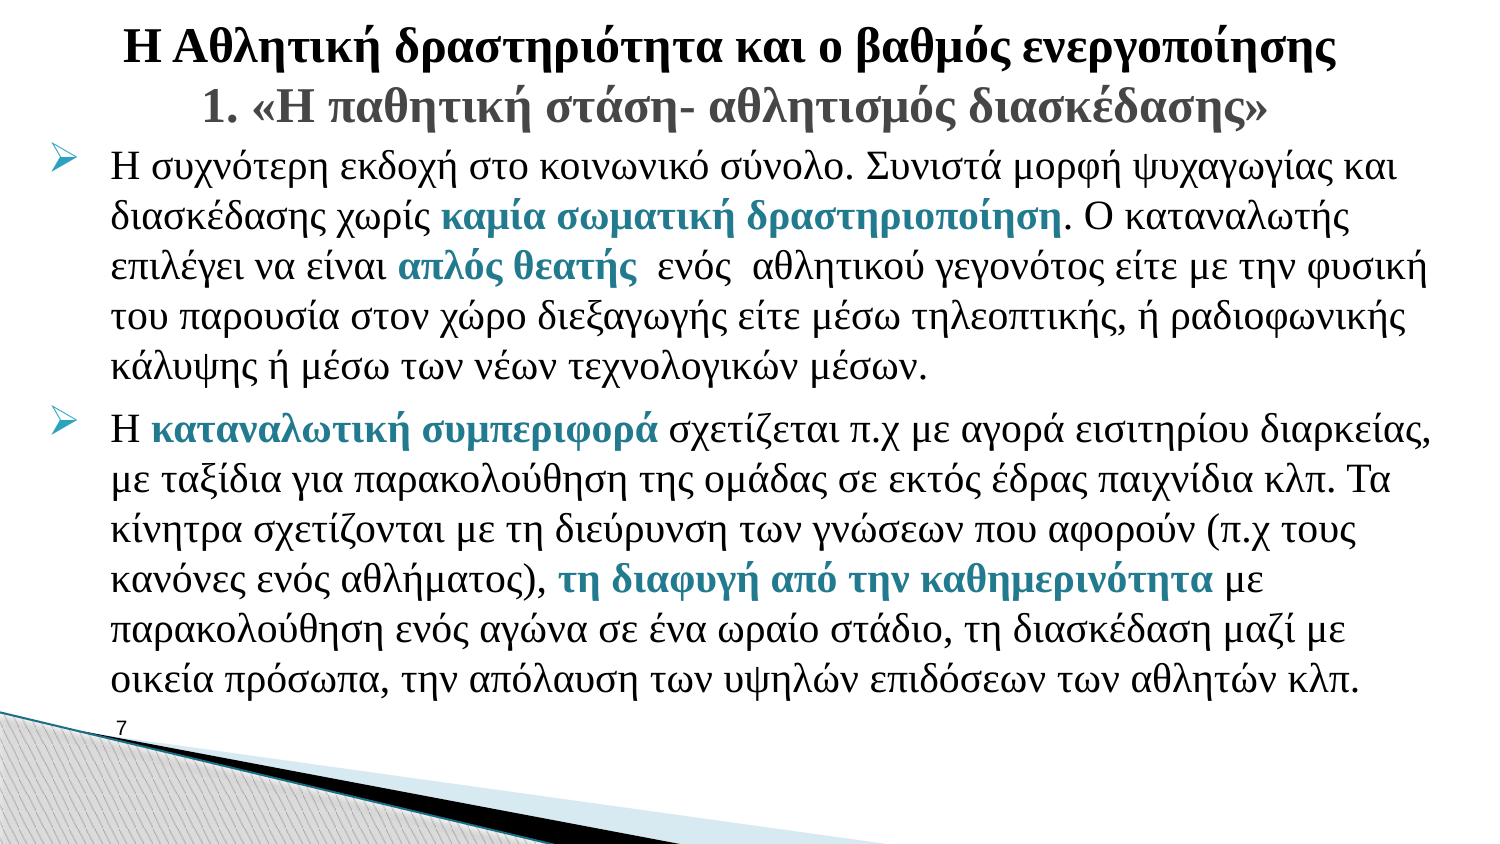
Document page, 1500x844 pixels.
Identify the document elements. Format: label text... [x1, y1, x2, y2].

list Η συχνότερη εκδοχή στο κοινωνικό σύνολο. Συνιστά μορφή ψυχαγωγίας και διασκέδασης χωρίς καμία σωματική δραστηριοποίηση. Ο καταναλωτής επιλέγει να είναι απλός θεατής ενός αθλητικού γεγονότος είτε με την φυσική του παρουσία στον χώρο διεξαγωγής είτε μέσω τηλεοπτικής, ή ραδιοφωνικής κάλυψης ή μέσω των νέων τεχνολογικών μέσων. Η καταναλωτική συμπεριφορά σχετίζεται π.χ με αγορά εισιτηρίου διαρκείας, με ταξίδια για παρακολούθηση της ομάδας σε εκτός έδρας παιχνίδια κλπ. Τα κίνητρα σχετίζονται με τη διεύρυνση των γνώσεων που αφορούν (π.χ τους κανόνες ενός αθλήματος), τη διαφυγή από την καθημερινότητα με παρακολούθηση ενός αγώνα σε ένα ωραίο στάδιο, τη διασκέδαση μαζί με οικεία πρόσωπα, την απόλαυση των υψηλών επιδόσεων των αθλητών κλπ. [20, 122, 1471, 745]
slide_number 7 [83, 699, 160, 750]
title Η Αθλητική δραστηριότητα και ο βαθμός ενεργοποίησης 1. «Η παθητική στάση- αθλητισμός διασκέδασης» [46, 0, 1425, 122]
